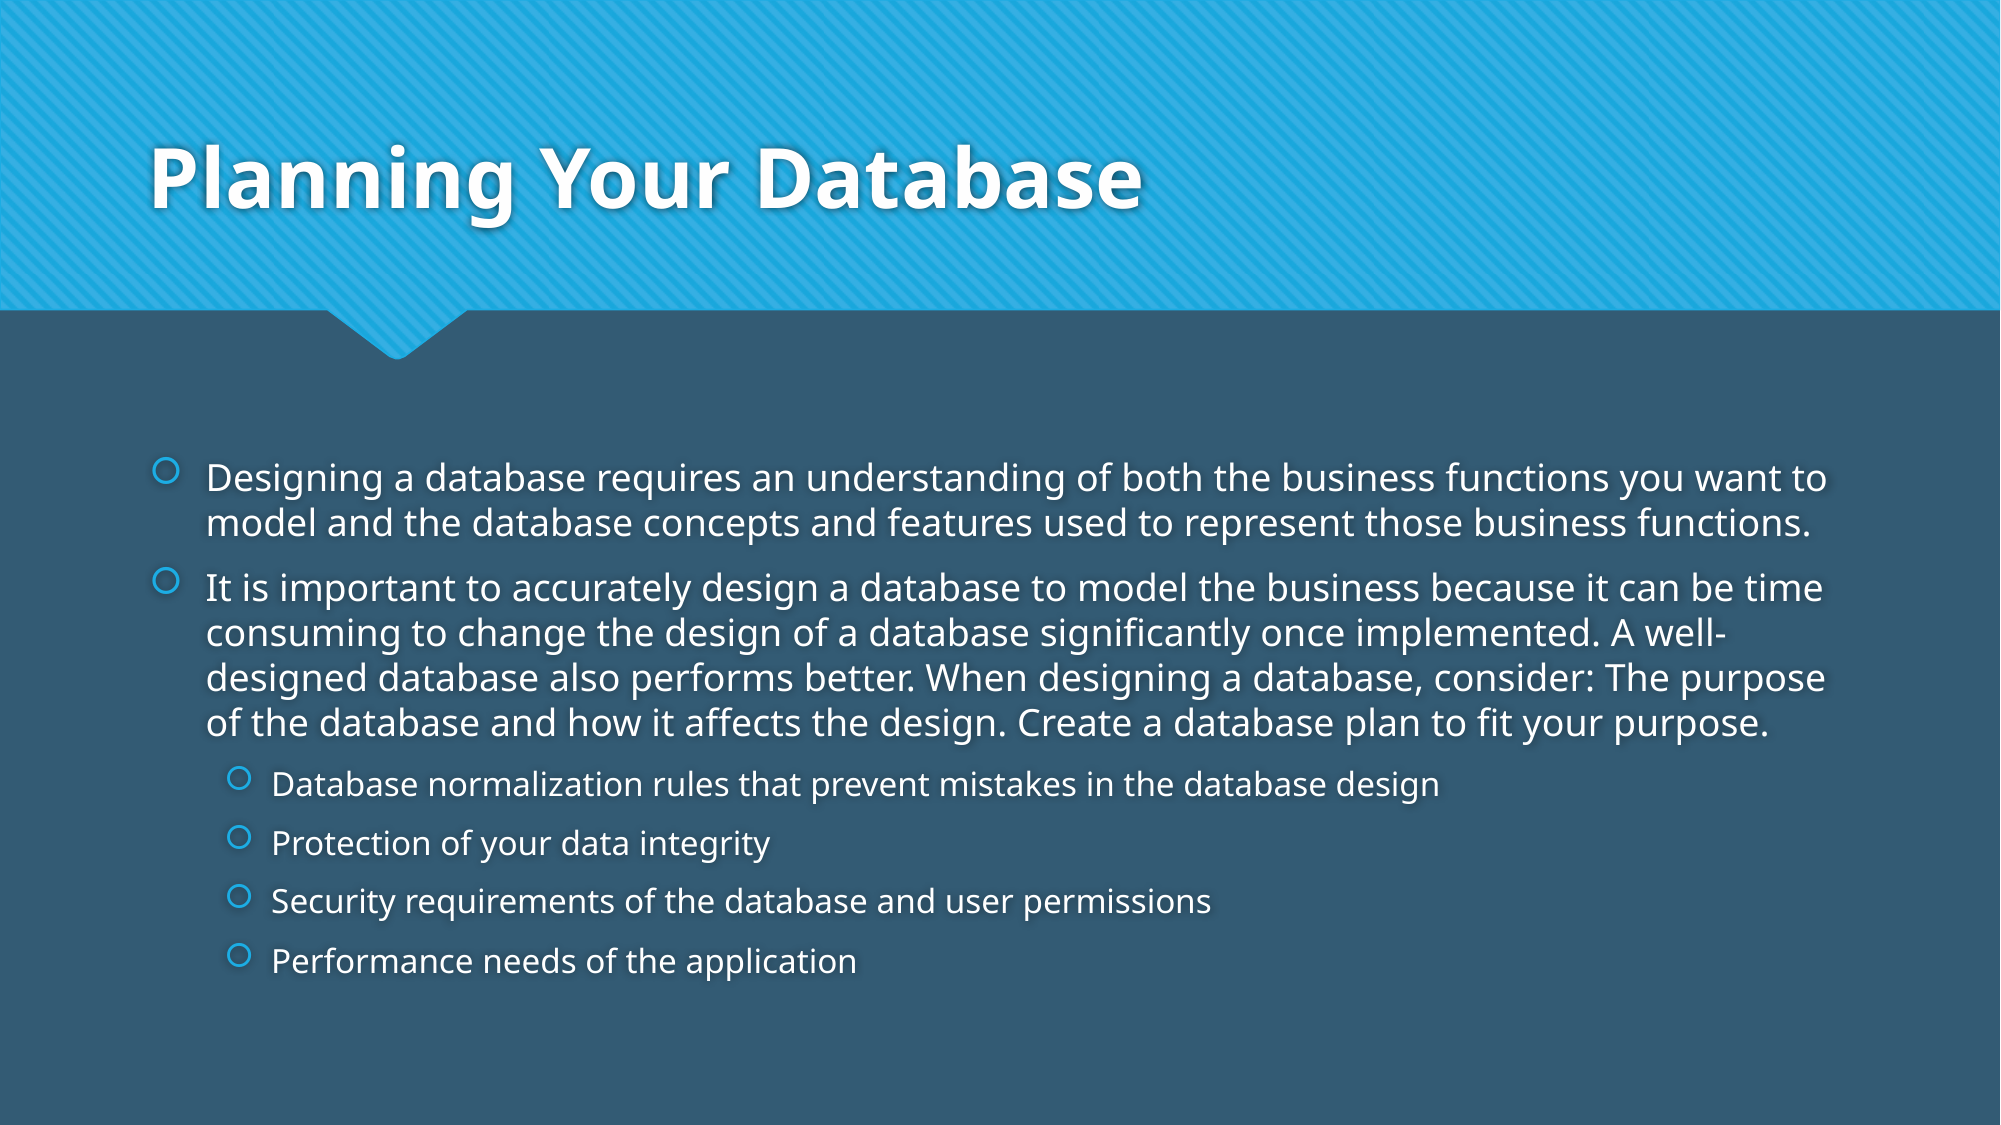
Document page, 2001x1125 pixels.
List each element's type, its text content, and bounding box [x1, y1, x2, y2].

title Planning Your Database [132, 73, 1868, 233]
list Designing a database requires an understanding of both the business functions you want to model and the database concepts and features used to represent those business functions. It is important to accurately design a database to model the business because it can be time consuming to change the design of a database significantly once implemented. A well-designed database also performs better. When designing a database, consider: The purpose of the database and how it affects the design. Create a database plan to fit your purpose. Database normalization rules that prevent mistakes in the database design Protection of your data integrity Security requirements of the database and user permissions Performance needs of the application [134, 364, 1866, 1069]
